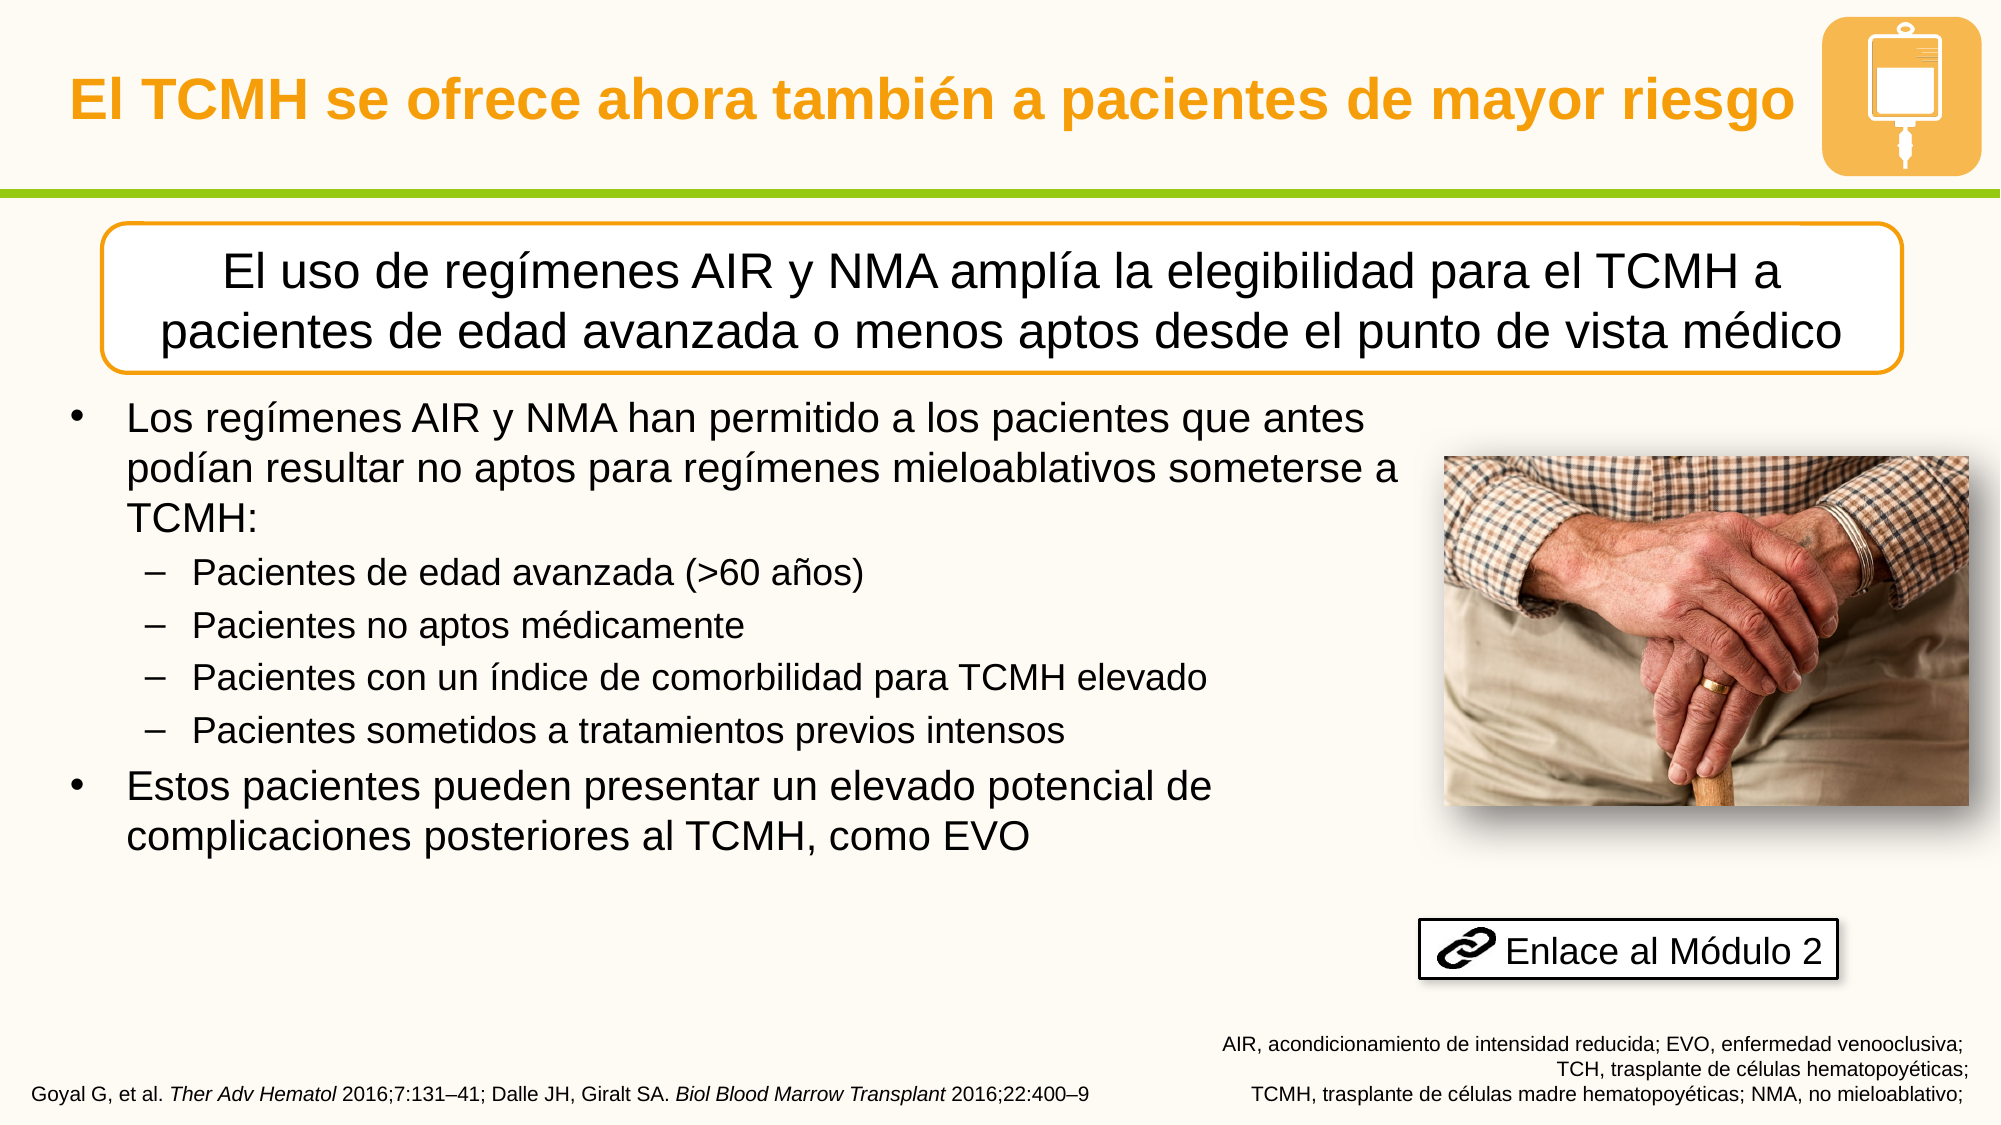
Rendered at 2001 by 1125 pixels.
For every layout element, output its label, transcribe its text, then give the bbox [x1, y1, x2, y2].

list Los regímenes AIR y NMA han permitido a los pacientes que antes podían resultar no aptos para regímenes mieloablativos someterse a TCMH: Pacientes de edad avanzada (>60 años) Pacientes no aptos médicamente Pacientes con un índice de comorbilidad para TCMH elevado Pacientes sometidos a tratamientos previos intensos Estos pacientes pueden presentar un elevado potencial de complicaciones posteriores al TCMH, como EVO [55, 208, 1445, 1005]
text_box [1419, 918, 1839, 980]
list Goyal G, et al. Ther Adv Hematol 2016;7:131–41; Dalle JH, Giralt SA. Biol Blood Marrow Transplant 2016;22:400–9 [16, 1065, 787, 1113]
picture [1868, 22, 1942, 171]
list AIR, acondicionamiento de intensidad reducida; EVO, enfermedad venooclusiva; TCH, trasplante de células hematopoyéticas; TCMH, trasplante de células madre hematopoyéticas; NMA, no mieloablativo; [787, 1065, 1985, 1113]
title El TCMH se ofrece ahora también a pacientes de mayor riesgo [55, 13, 1823, 180]
picture [1443, 455, 1969, 807]
text_box El uso de regímenes AIR y NMA amplía la elegibilidad para el TCMH a pacientes de edad avanzada o menos aptos desde el punto de vista médico [99, 221, 1905, 375]
